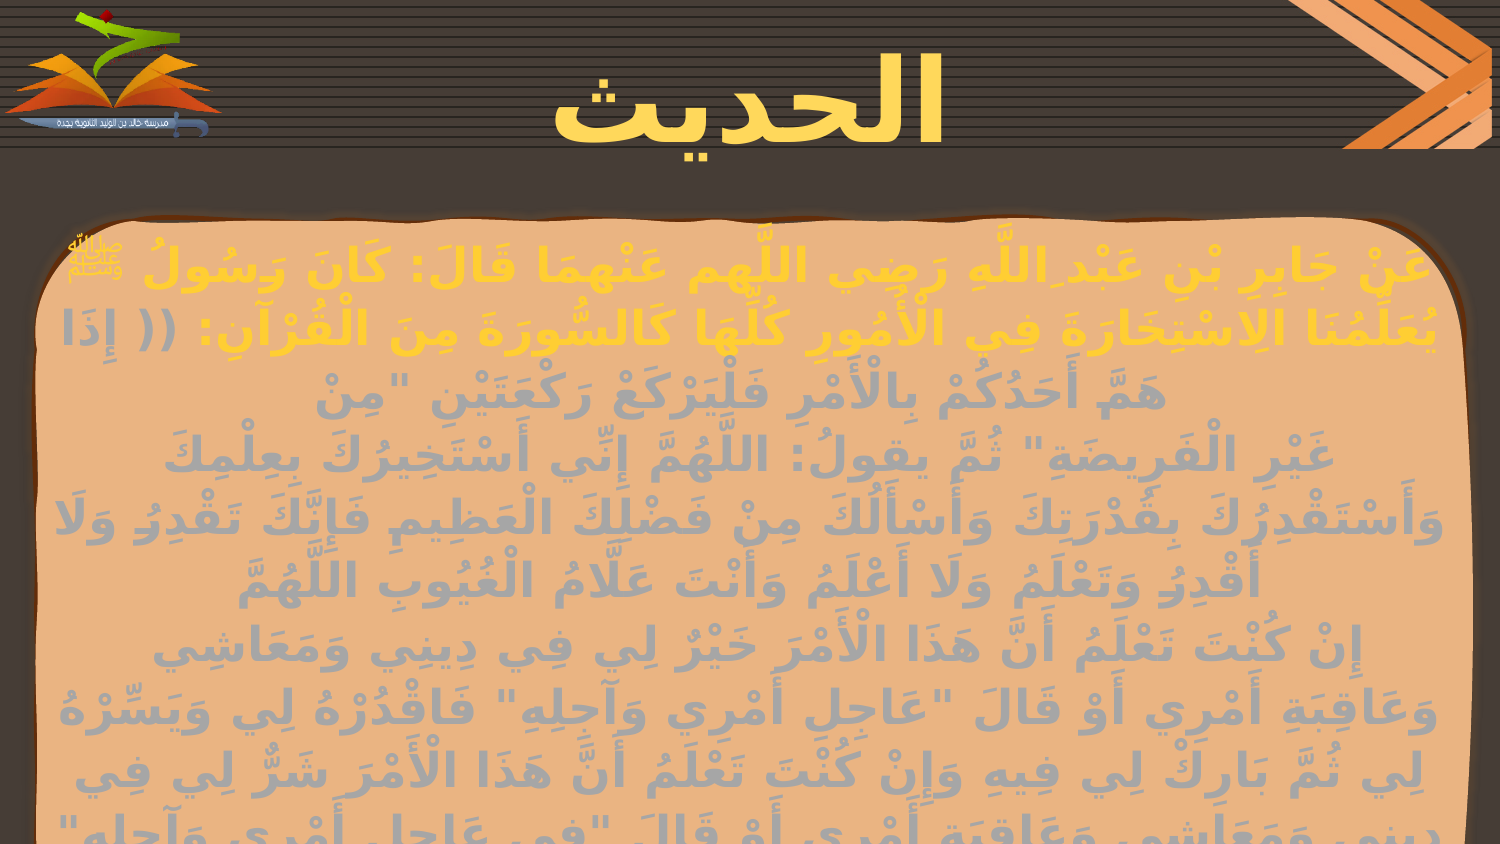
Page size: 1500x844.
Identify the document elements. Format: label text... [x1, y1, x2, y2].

text_box عَنْ جَابِرِ بْنِ عَبْد ِاللَّهِ رَضِي اللَّهم عَنْهمَا قَالَ: كَانَ رَسُولُ ﷺ يُعَلِّمُنَا الِاسْتِخَارَةَ فِي الْأُمُورِ كُلِّهَا كَالسُّورَةَ مِنَ الْقُرْآنِ: (( إِذَا هَمَّ أَحَدُكُمْ بِالْأَمْرِ فَلْيَرْكَعْ رَكْعَتَيْنِ "مِنْ غَيْرِ الْفَرِيضَةِ" ثُمَّ يقولُ: اللَّهُمَّ إِنِّي أَسْتَخِيرُكَ بِعِلْمِكَ وَأَسْتَقْدِرُكَ بِقُدْرَتِكَ وَأَسْأَلُكَ مِنْ فَضْلِكَ الْعَظِيمِ فَإِنَّكَ تَقْدِرُ وَلَا أَقْدِرُ وَتَعْلَمُ وَلَا أَعْلَمُ وَأَنْتَ عَلَّامُ الْغُيُوبِ اللَّهُمَّ إِنْ كُنْتَ تَعْلَمُ أَنَّ هَذَا الْأَمْرَ خَيْرٌ لِي فِي دِينِي وَمَعَاشِي وَعَاقِبَةِ أَمْرِي أَوْ قَالَ "عَاجِلِ أَمْرِي وَآجِلِهِ" فَاقْدُرْهُ لِي وَيَسِّرْهُ لِي ثُمَّ بَارِكْ لِي فِيهِ وَإِنْ كُنْتَ تَعْلَمُ أَنَّ هَذَا الْأَمْرَ شَرٌّ لِي فِي دِينِي وَمَعَاشِي وَعَاقِبَةِ أَمْرِي أَوْ قَالَ "فِي عَاجِلِ أَمْرِي وَآجِلِهِ" فَاصْرِفْهُ عَنِّي وَاصْرِفْنِي عَنْهُ وَاقْدُرْ لِيَ الْخَيْرَ حَيْثُ كَانَ ثُمَّ أَرْضِنِي بِهِ ، وَيُسَمِّي حَاجَتَهُ )) [30, 213, 1473, 844]
text_box الحديث [384, 0, 1116, 174]
picture [0, 0, 1500, 844]
